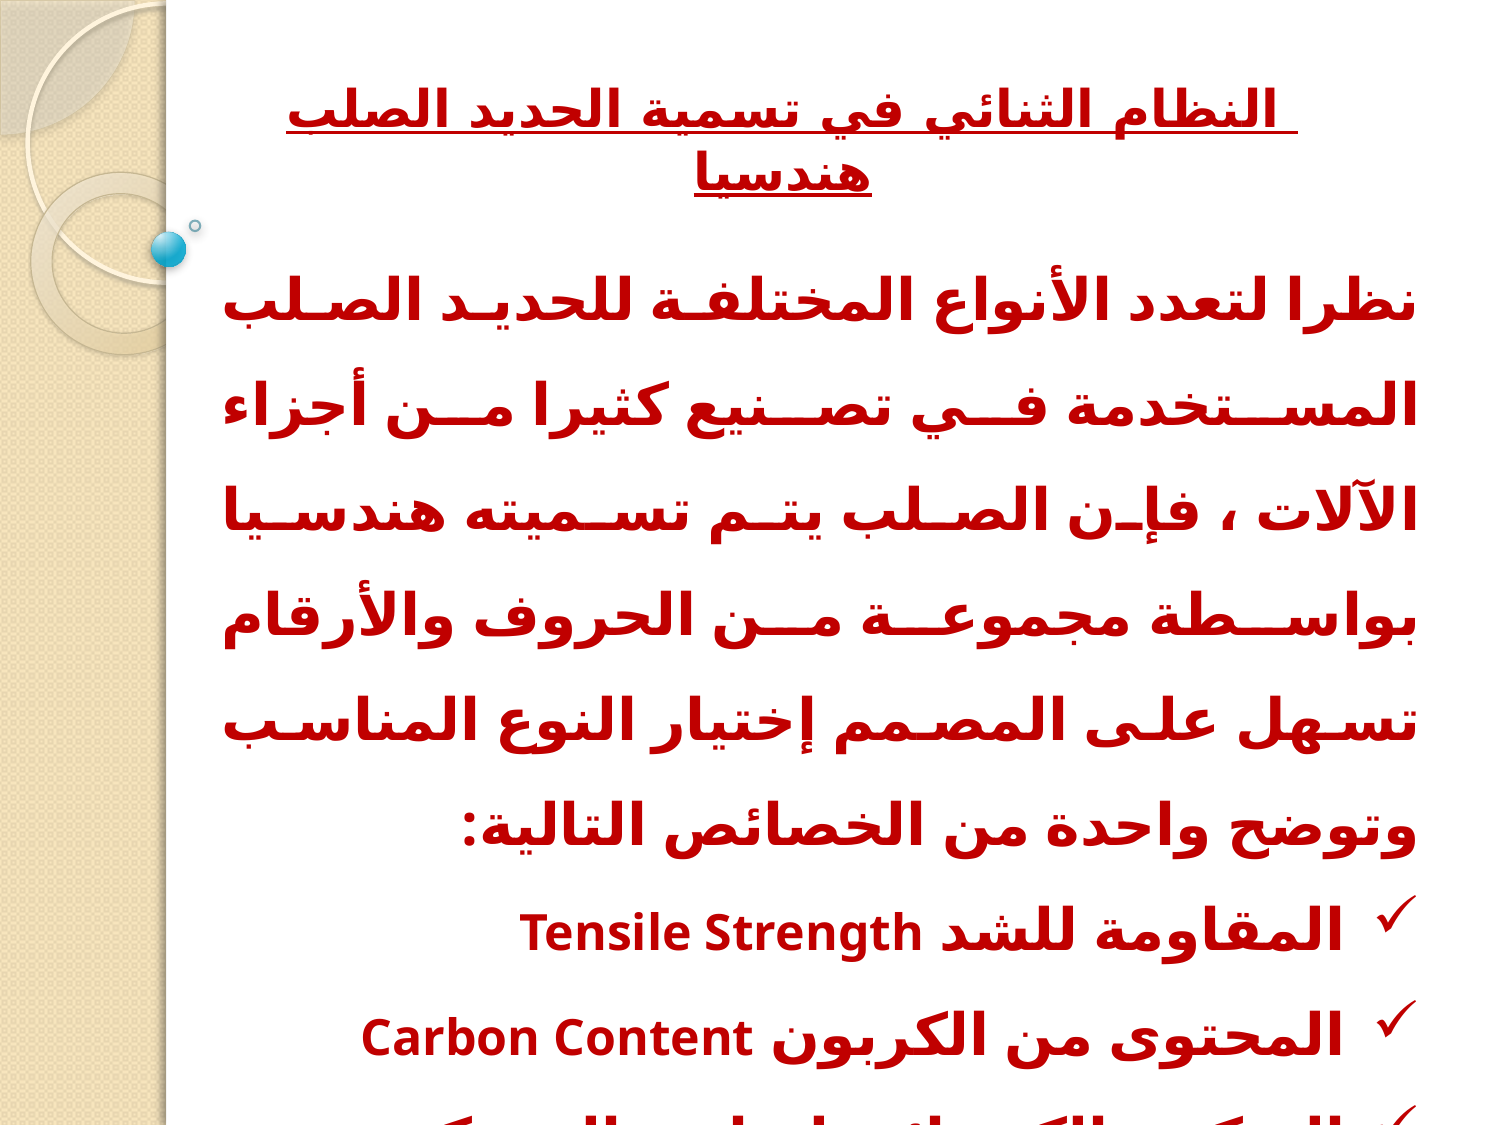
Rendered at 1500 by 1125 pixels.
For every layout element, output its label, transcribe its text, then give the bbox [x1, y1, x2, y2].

title النظام الثنائي في تسمية الحديد الصلب هندسيا [206, 66, 1376, 209]
text_box نظرا لتعدد الأنواع المختلفة للحديد الصلب المستخدمة في تصنيع كثيرا من أجزاء الآلات ، فإن الصلب يتم تسميته هندسيا بواسطة مجموعة من الحروف والأرقام تسهل على المصمم إختيار النوع المناسب وتوضح واحدة من الخصائص التالية: المقاومة للشد Tensile Strength المحتوى من الكربون Carbon Content التركيب الكيميائي لعناصر السبيكة [206, 219, 1435, 1125]
